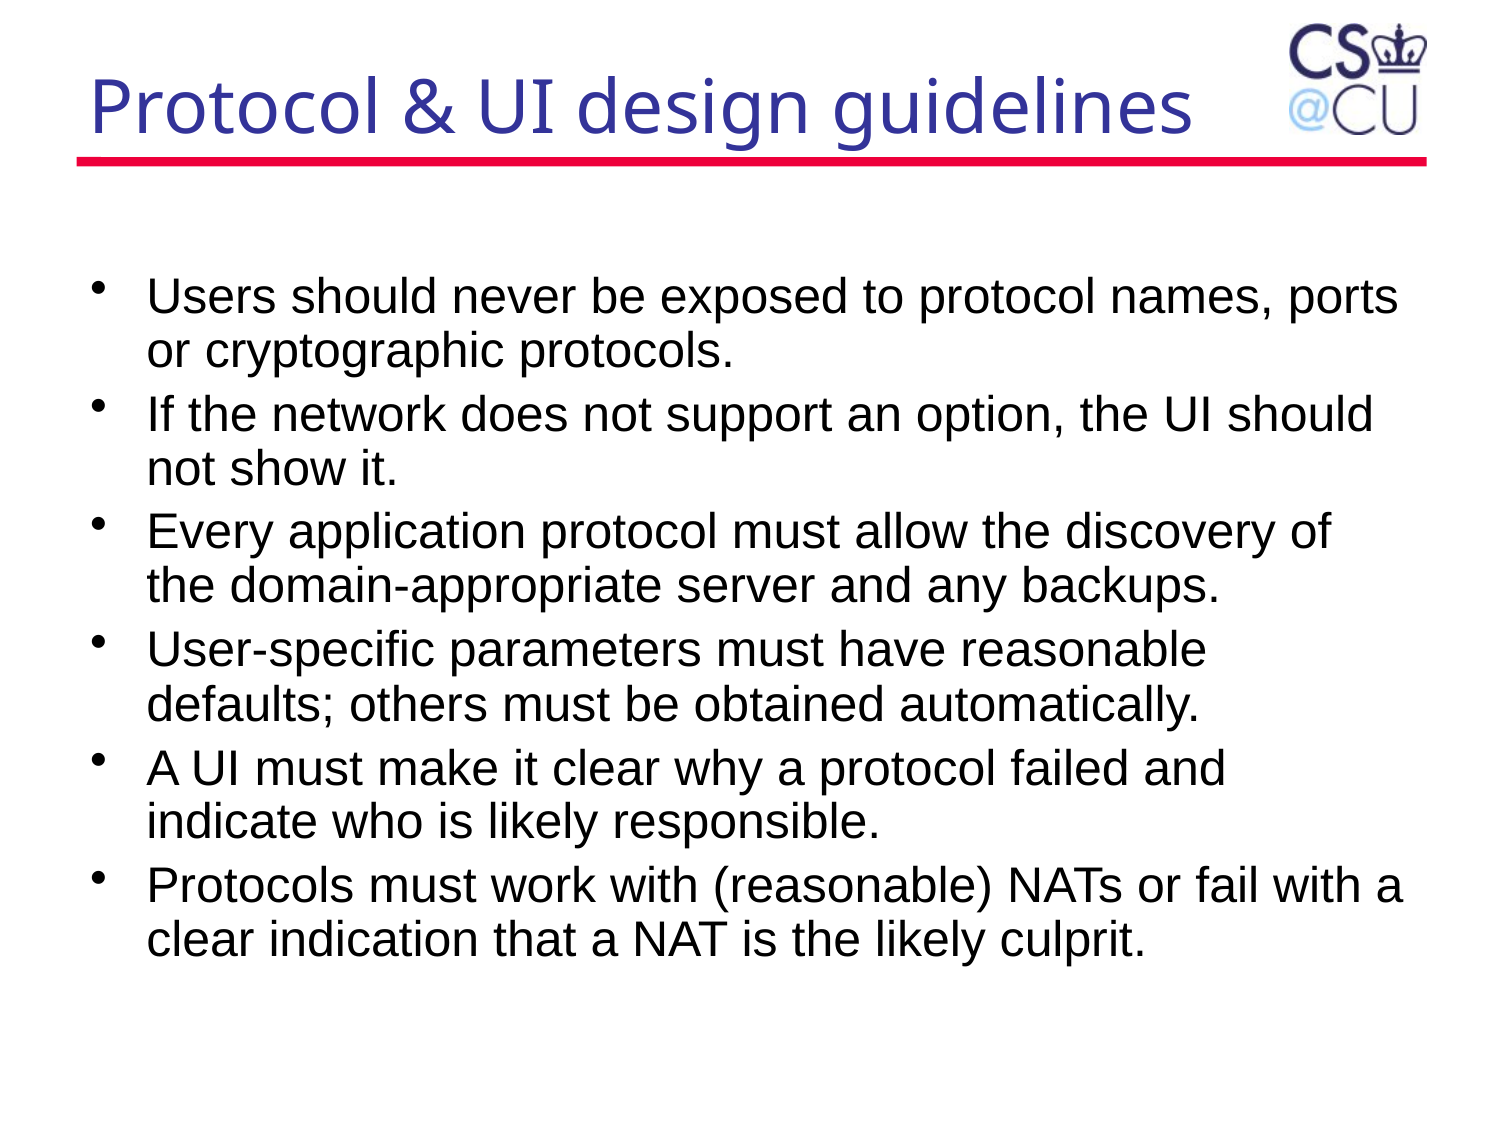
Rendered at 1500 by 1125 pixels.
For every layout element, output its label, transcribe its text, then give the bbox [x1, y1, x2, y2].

picture [1289, 23, 1427, 135]
title Protocol & UI design guidelines [73, 25, 1424, 182]
list Users should never be exposed to protocol names, ports or cryptographic protocols. If the network does not support an option, the UI should not show it. Every application protocol must allow the discovery of the domain-appropriate server and any backups. User-specific parameters must have reasonable defaults; others must be obtained automatically. A UI must make it clear why a protocol failed and indicate who is likely responsible. Protocols must work with (reasonable) NATs or fail with a clear indication that a NAT is the likely culprit. [74, 262, 1426, 1006]
